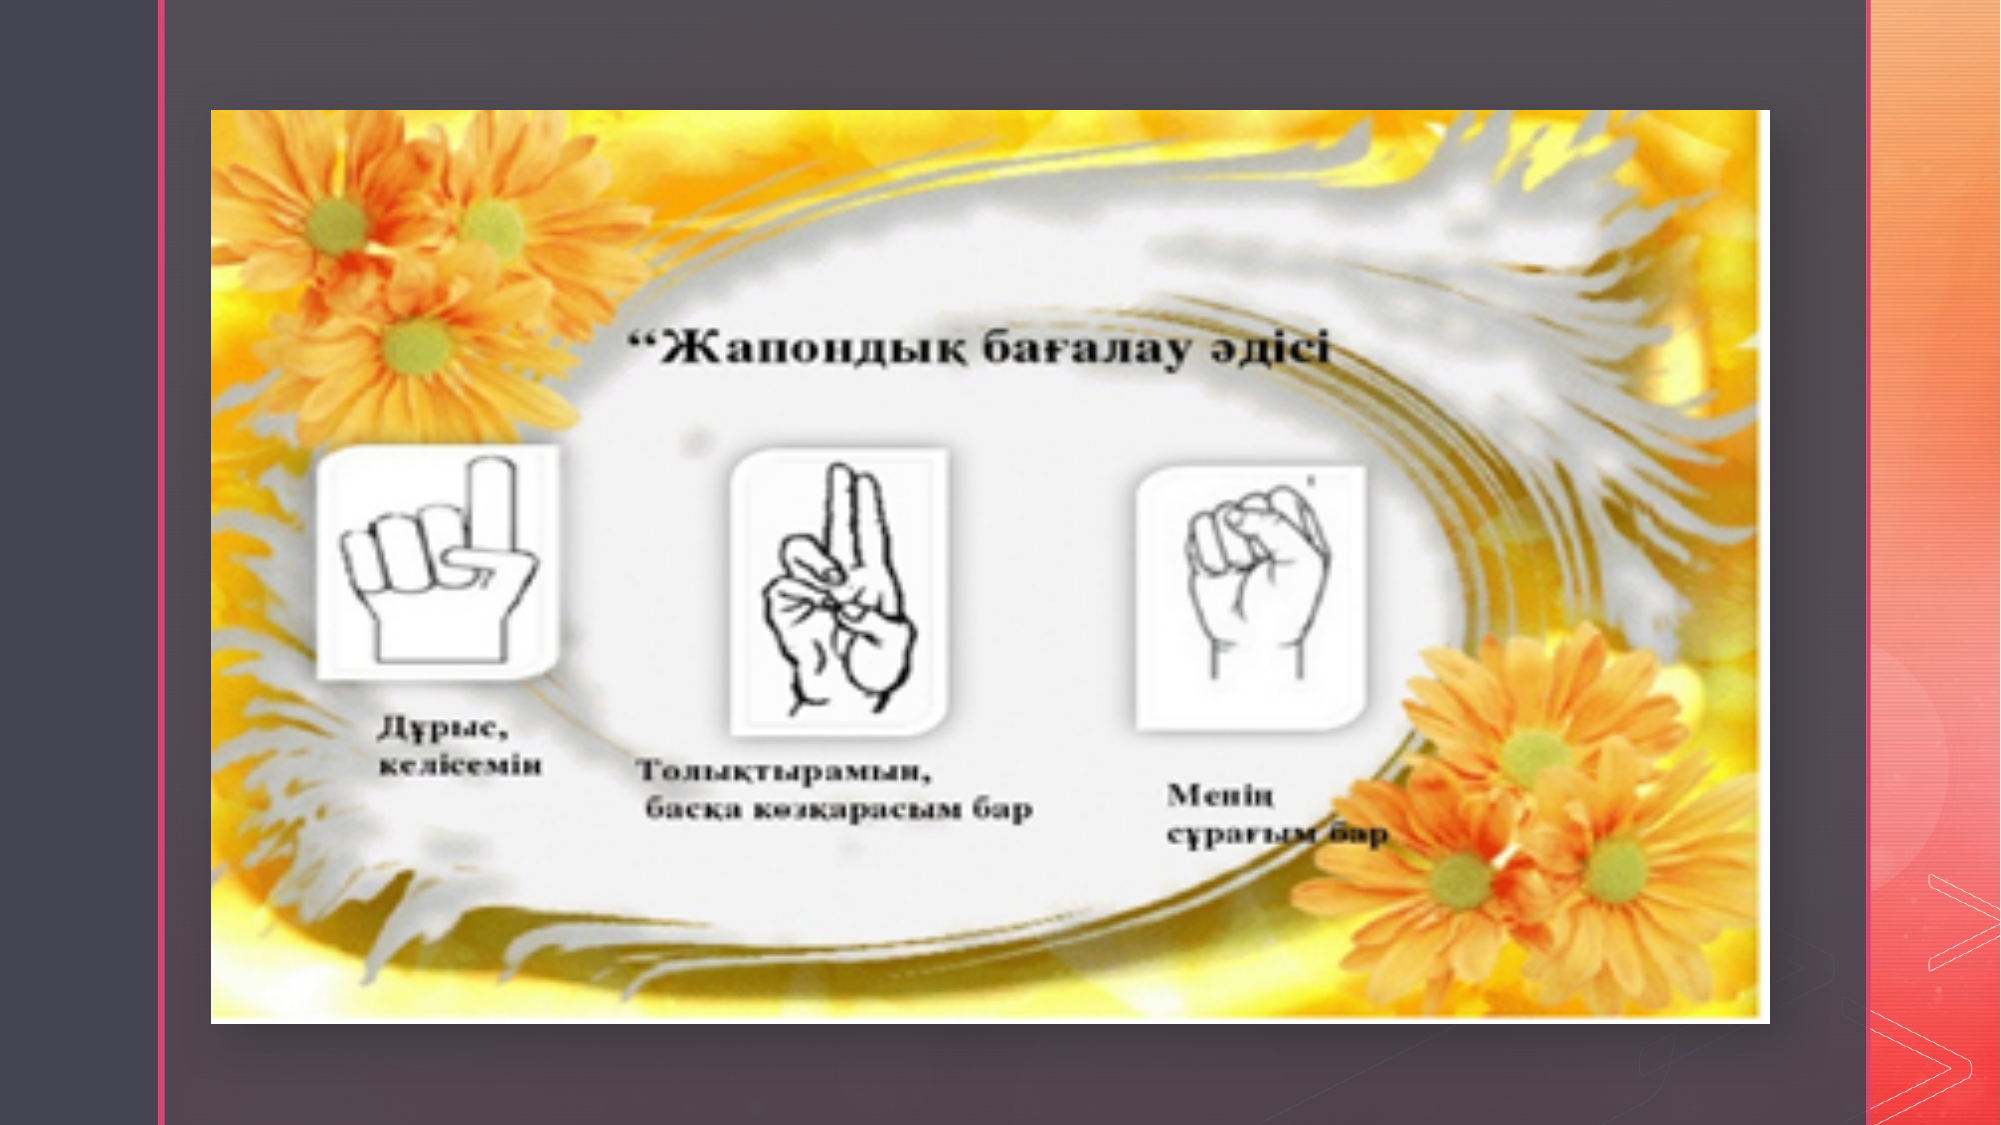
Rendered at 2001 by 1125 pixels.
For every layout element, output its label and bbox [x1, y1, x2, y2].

picture [1871, 0, 2001, 1125]
picture [211, 109, 1770, 1024]
